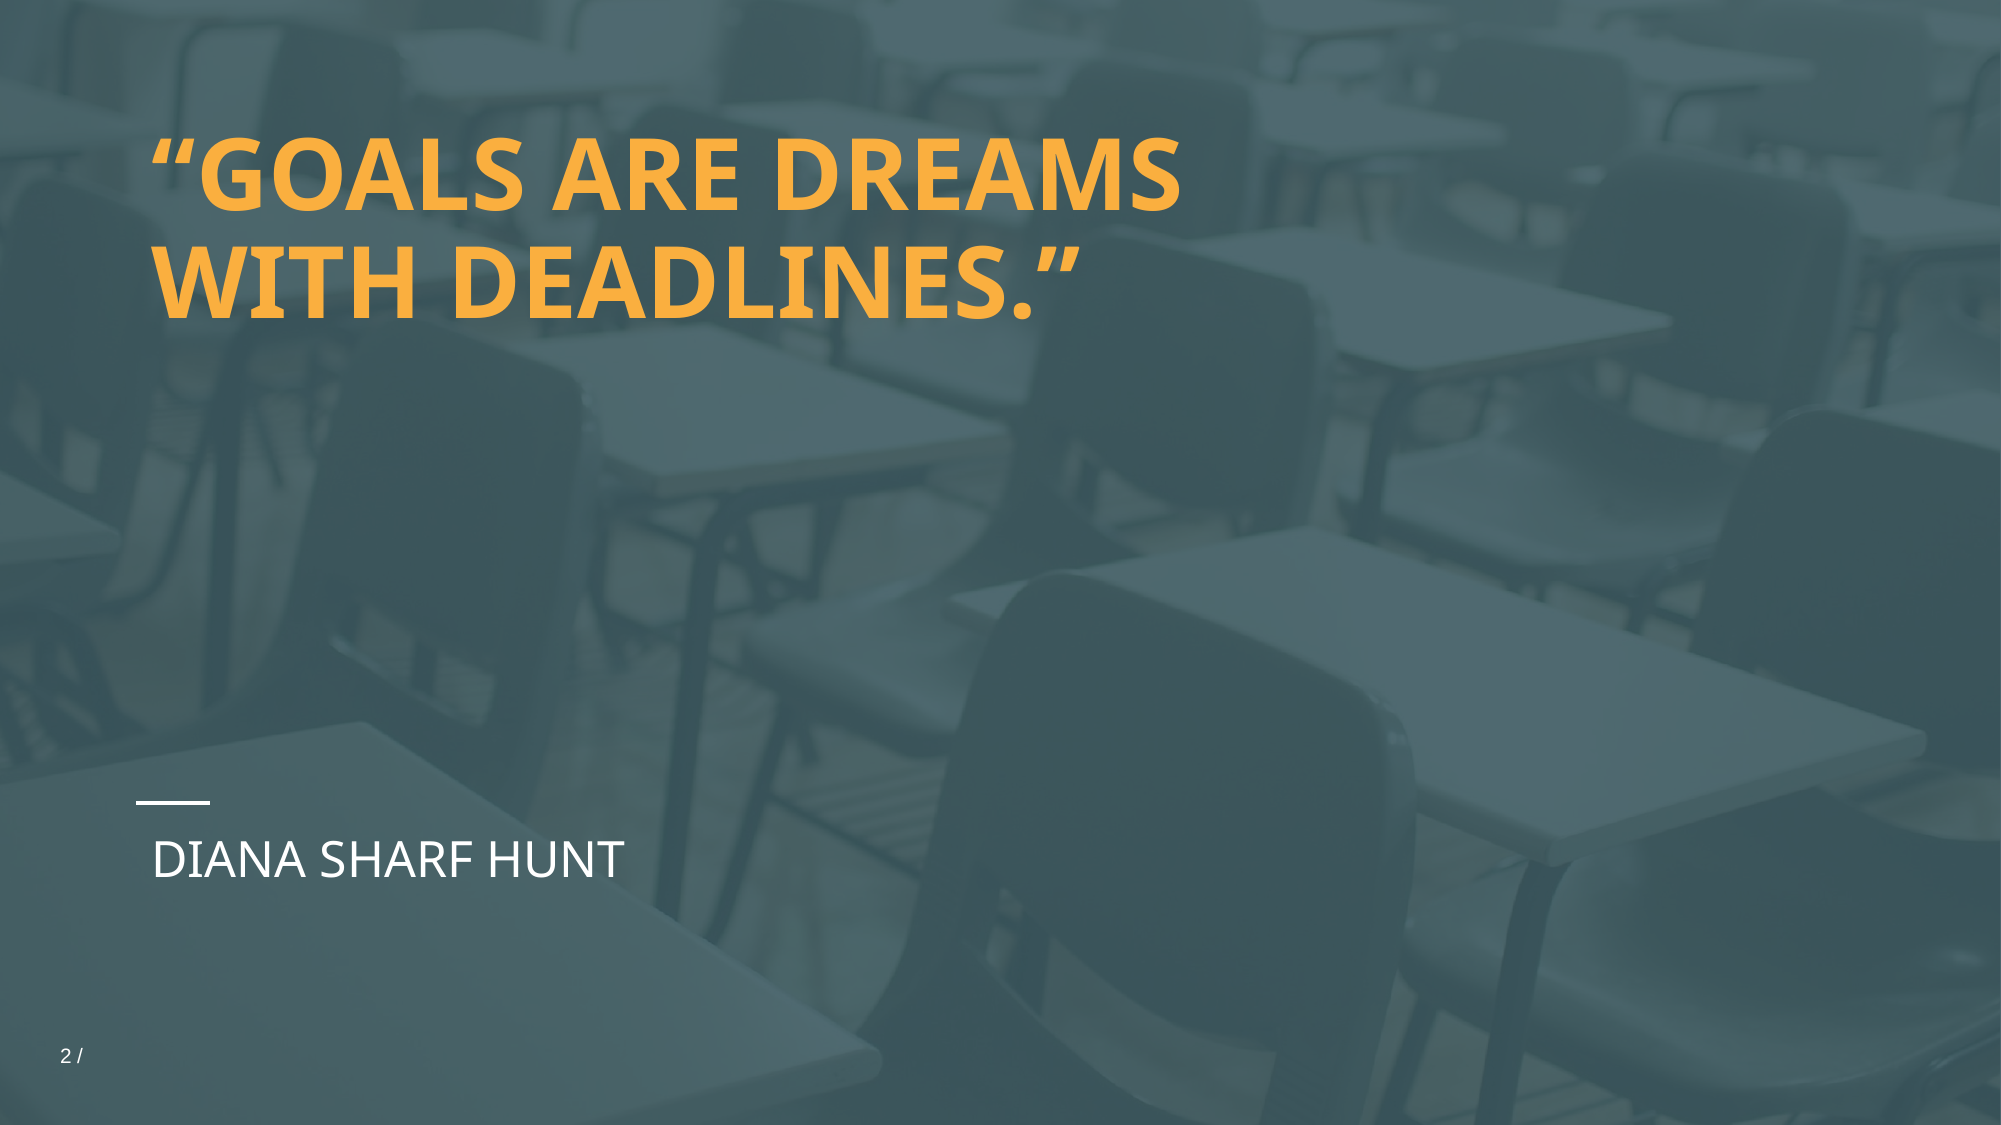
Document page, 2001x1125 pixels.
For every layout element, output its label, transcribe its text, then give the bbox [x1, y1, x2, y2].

title “GOALS ARE DREAMS WITH DEADLINES.” [136, 124, 1329, 638]
list DIANA SHARF HUNT [136, 826, 952, 922]
